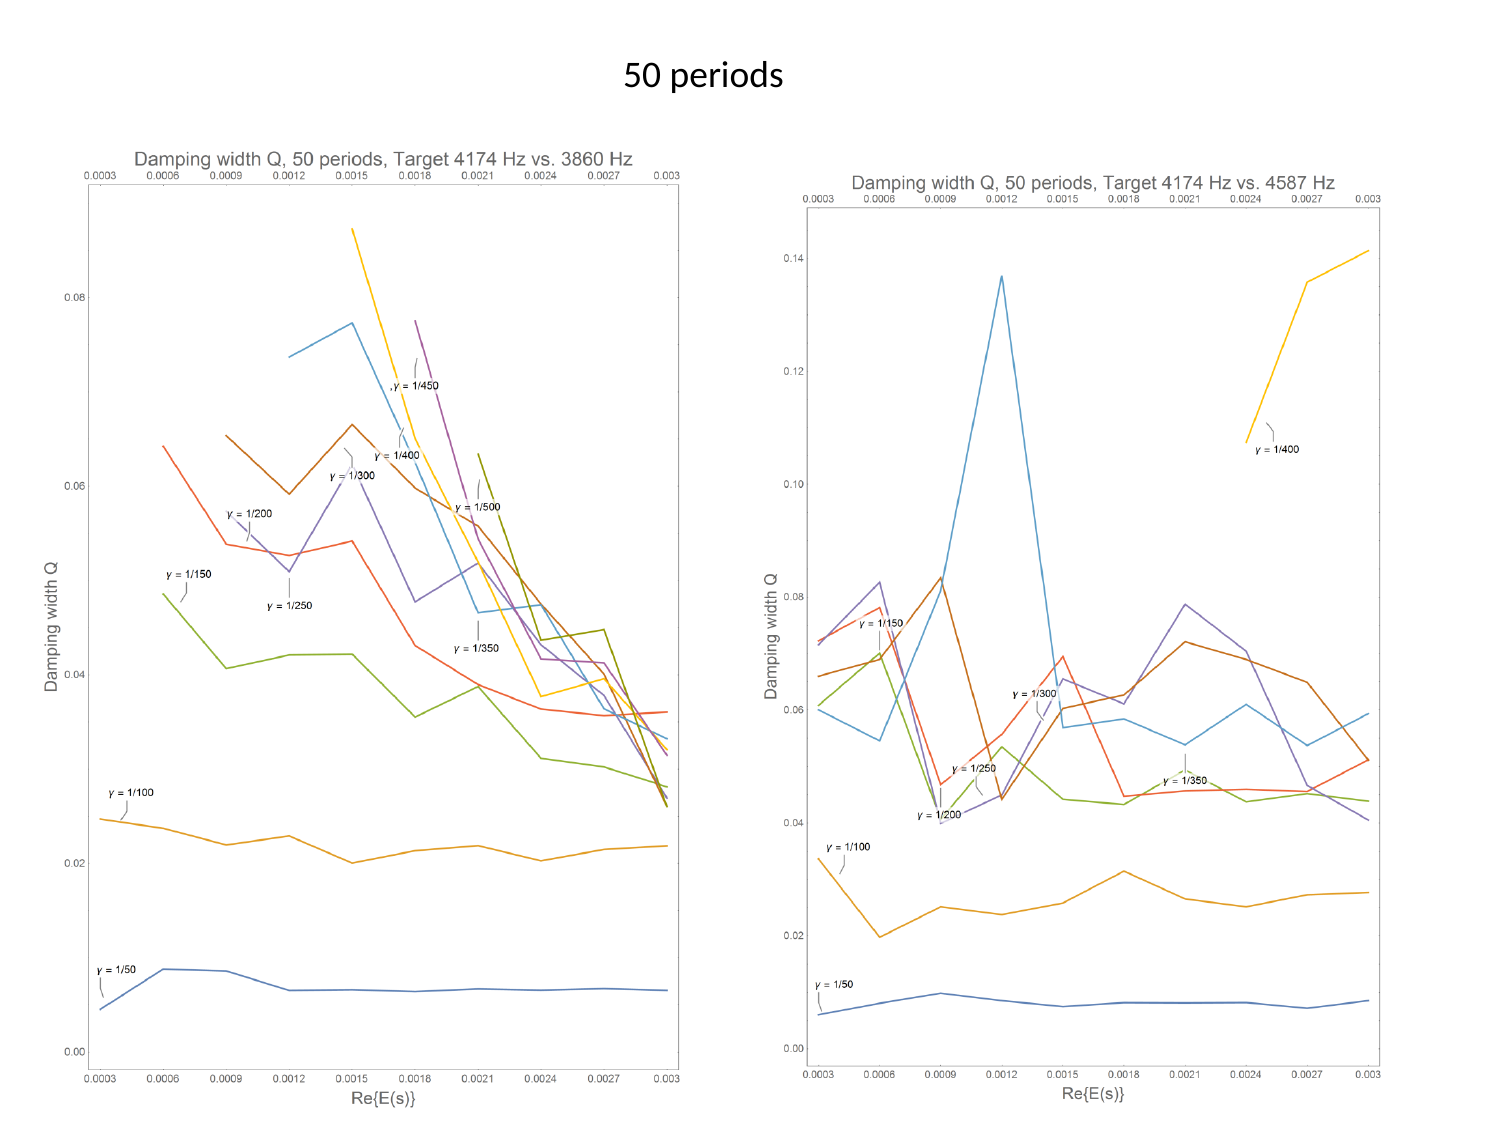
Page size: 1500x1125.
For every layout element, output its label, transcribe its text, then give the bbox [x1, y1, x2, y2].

picture [761, 172, 1381, 1103]
text_box 50 periods [608, 42, 1152, 102]
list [41, 148, 680, 1109]
